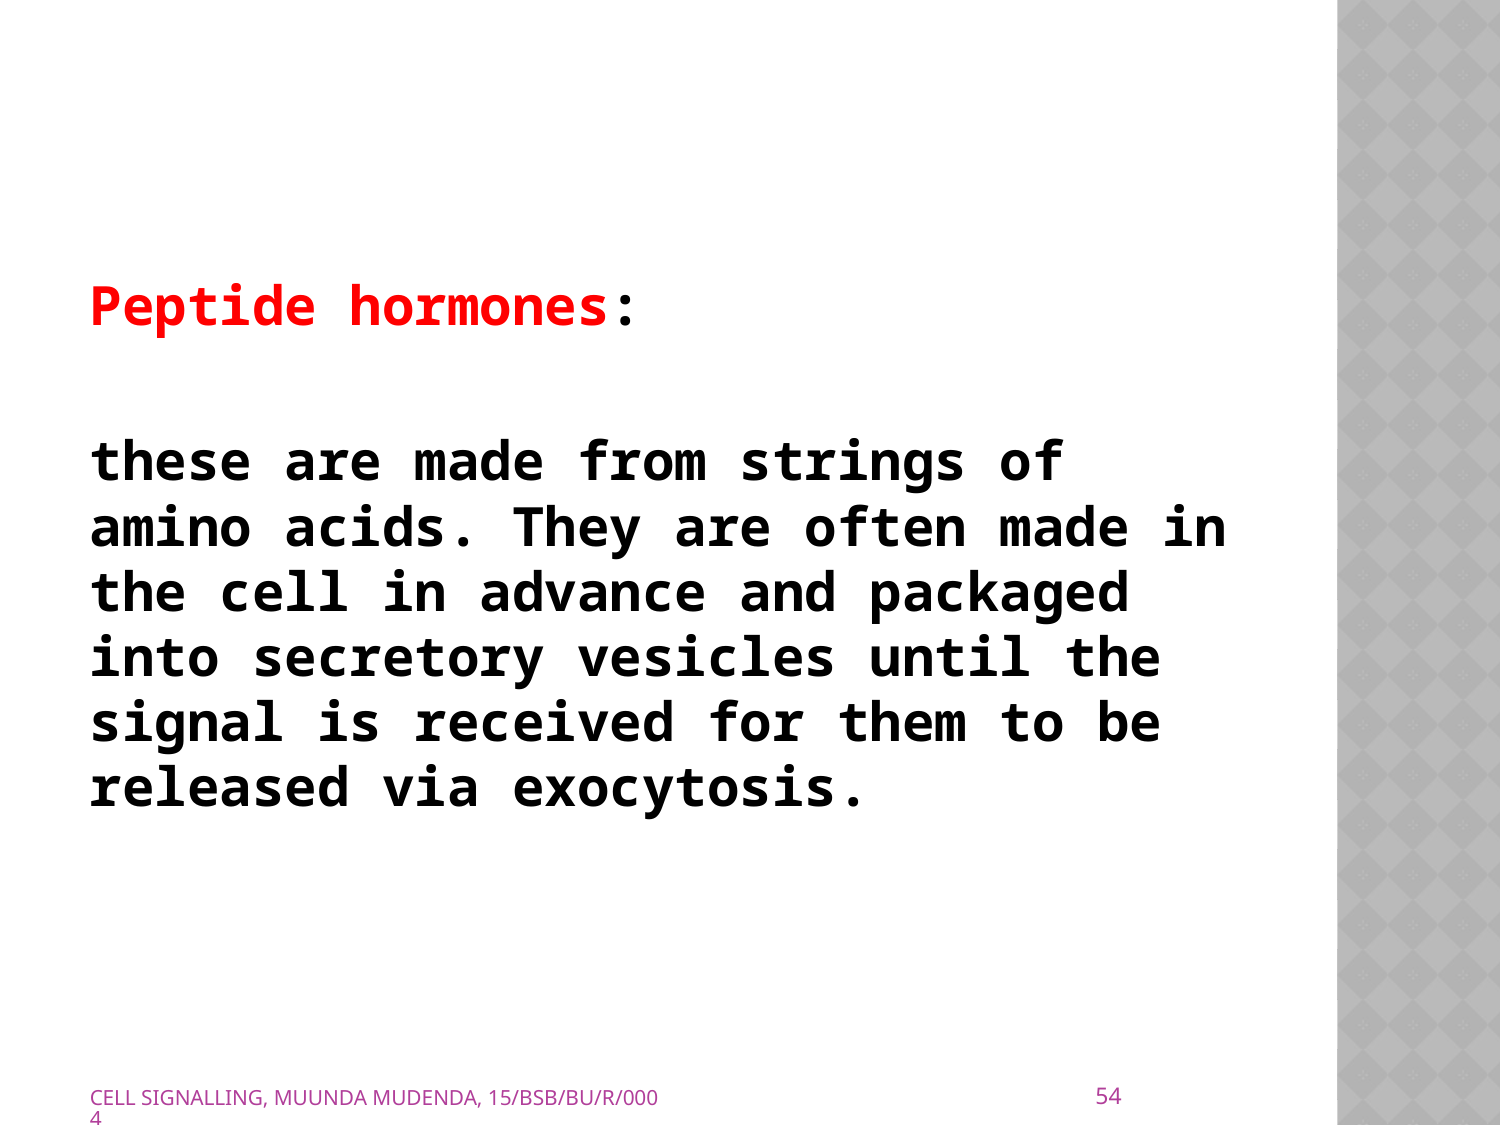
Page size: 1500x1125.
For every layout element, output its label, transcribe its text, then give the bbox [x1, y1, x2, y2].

slide_number 54 [1025, 1075, 1122, 1113]
list Peptide hormones: these are made from strings of amino acids. They are often made in the cell in advance and packaged into secretory vesicles until the signal is received for them to be released via exocytosis. [75, 264, 1263, 1059]
footer CELL SIGNALLING, MUUNDA MUDENDA, 15/BSB/BU/R/0004 [75, 1075, 675, 1114]
